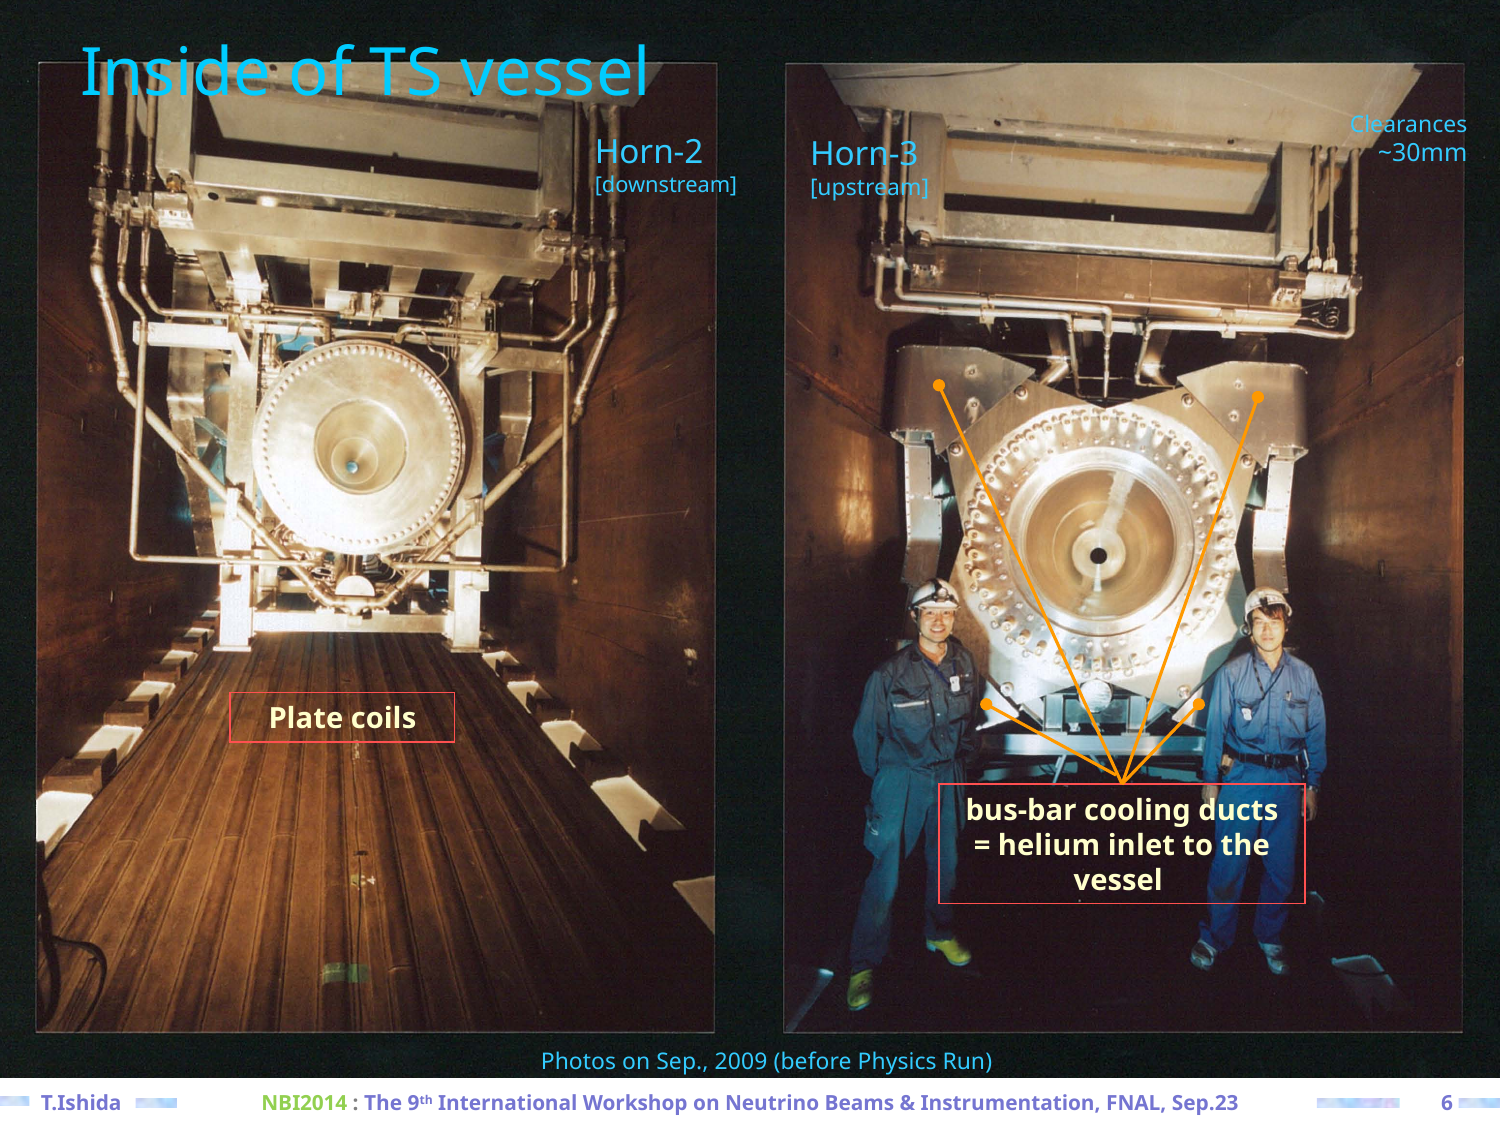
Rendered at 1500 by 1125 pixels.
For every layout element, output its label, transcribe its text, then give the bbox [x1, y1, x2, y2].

picture [0, 0, 1500, 1078]
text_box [985, 703, 1117, 776]
picture [1316, 1098, 1366, 1108]
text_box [1121, 703, 1200, 785]
picture [135, 1098, 177, 1108]
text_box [1121, 396, 1259, 785]
slide_number 6 [1366, 1087, 1468, 1125]
picture [0, 1096, 30, 1106]
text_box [938, 385, 1123, 785]
picture [1468, 1098, 1500, 1108]
